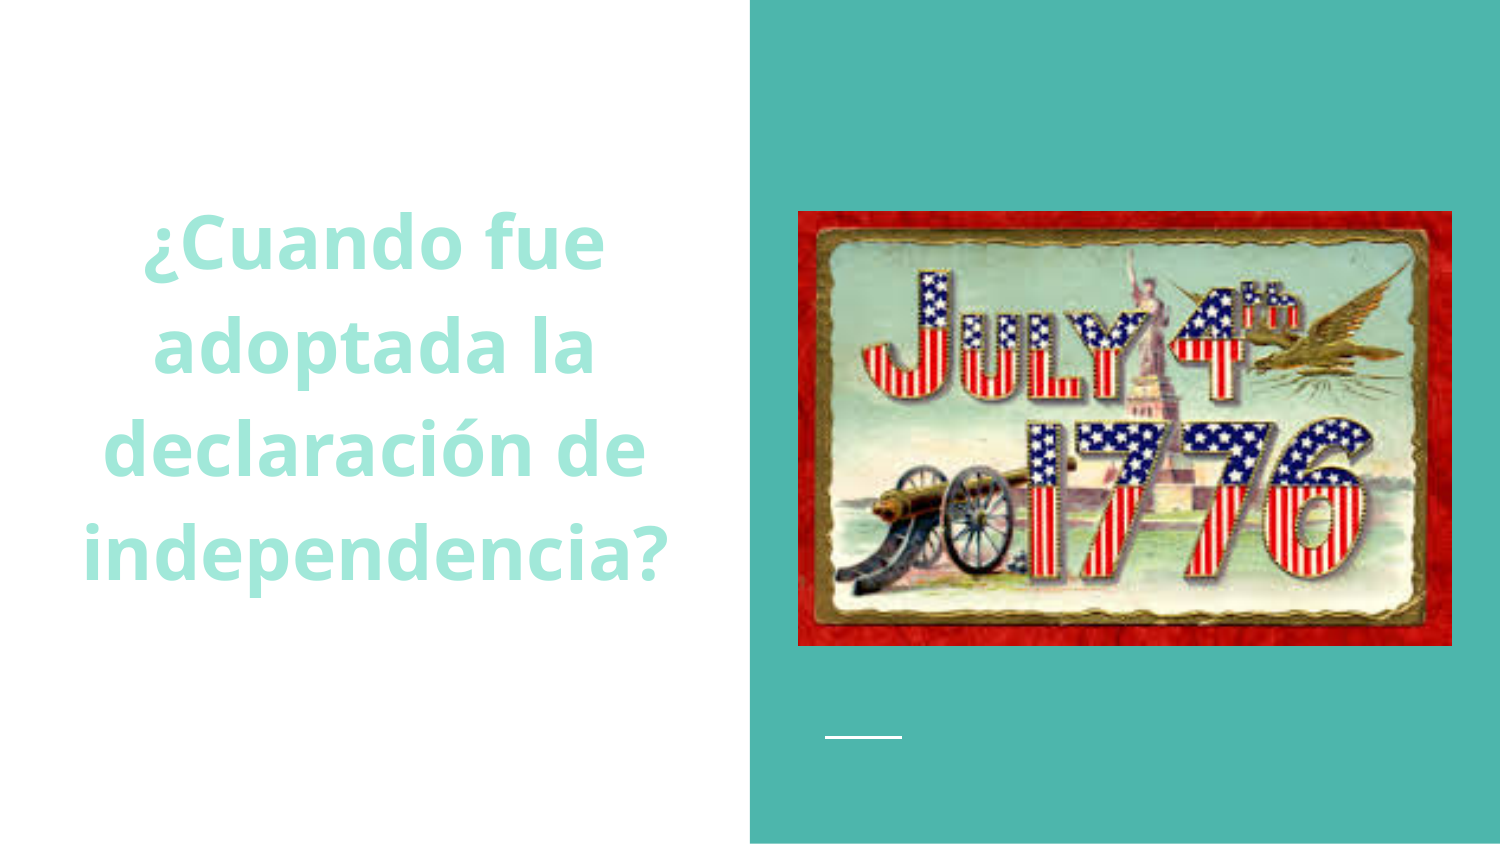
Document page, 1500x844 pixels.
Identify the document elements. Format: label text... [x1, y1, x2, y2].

picture [797, 211, 1453, 646]
title ¿Cuando fue adoptada la declaración de independencia? [43, 170, 708, 749]
